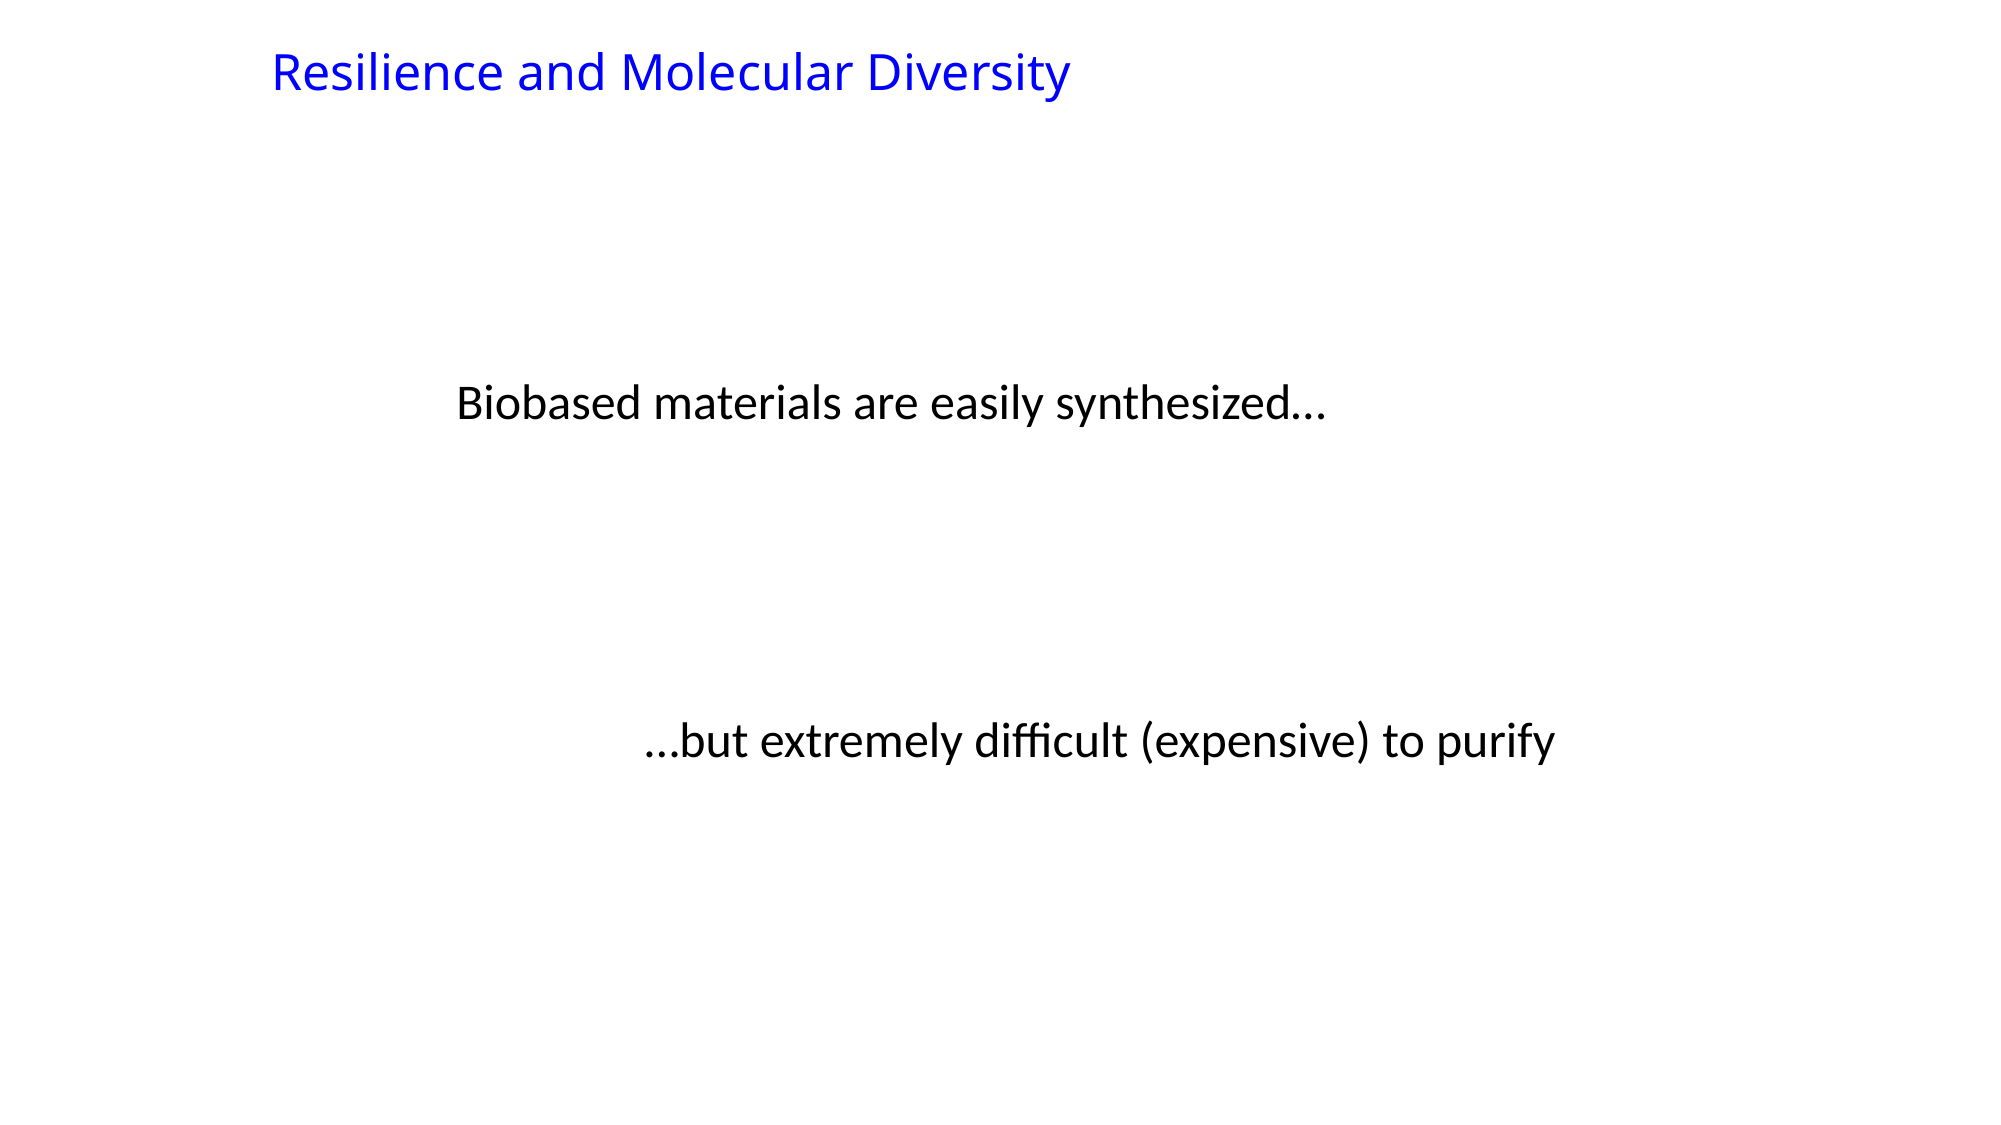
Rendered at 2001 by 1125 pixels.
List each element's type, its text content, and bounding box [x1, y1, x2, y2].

text_box Biobased materials are easily synthesized… [441, 362, 1342, 438]
text_box Resilience and Molecular Diversity [256, 29, 1757, 118]
text_box …but extremely difficult (expensive) to purify [630, 699, 1572, 775]
